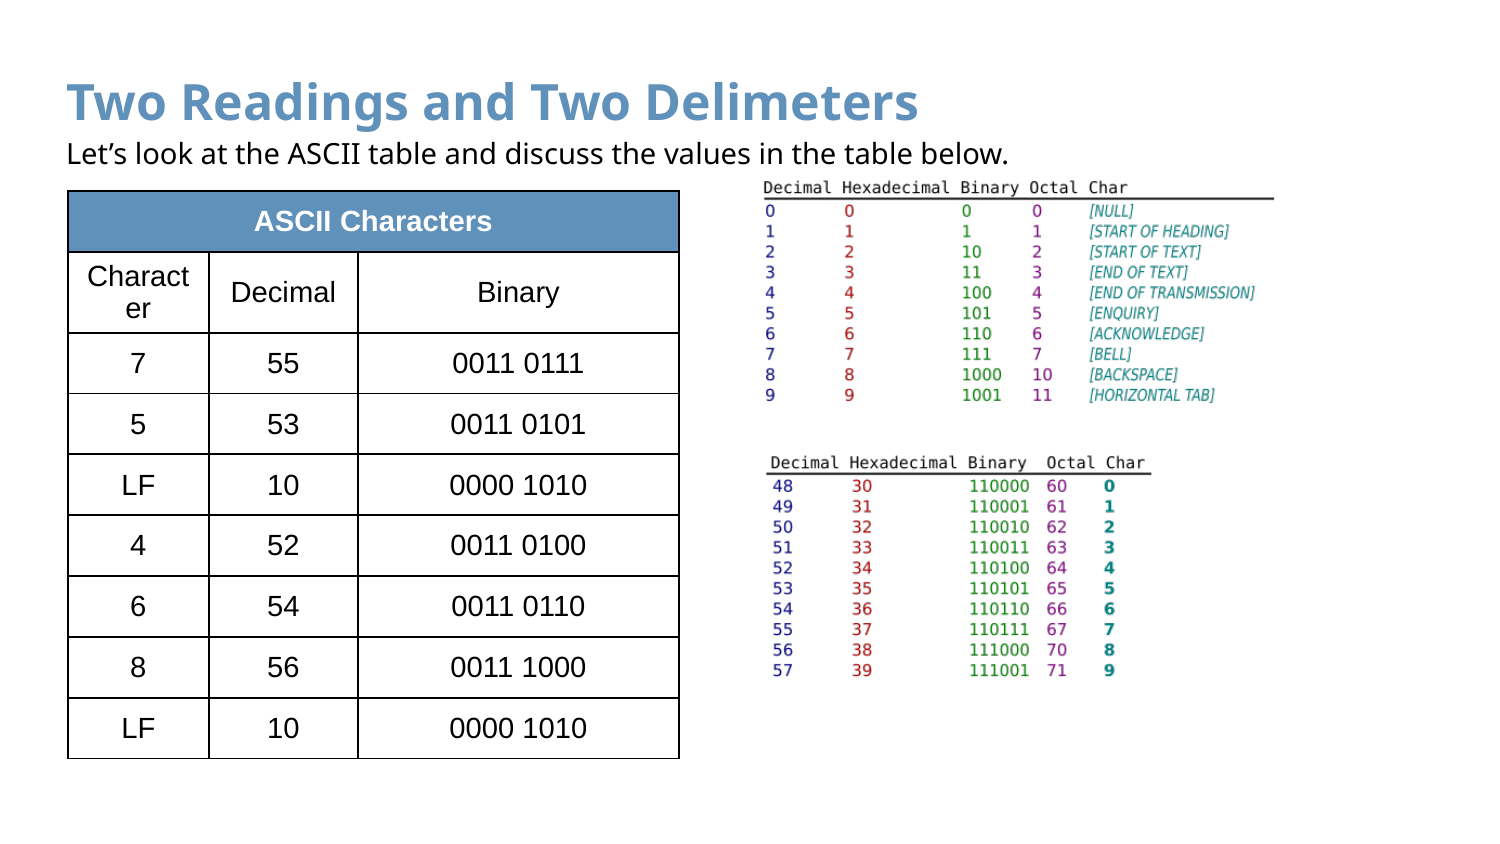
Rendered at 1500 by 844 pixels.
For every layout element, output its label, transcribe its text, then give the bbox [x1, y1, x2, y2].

table_cell Character [69, 253, 208, 332]
table_cell 0011 0111 [359, 334, 678, 393]
table_cell 56 [210, 638, 357, 697]
picture [752, 172, 1275, 405]
table_cell 4 [69, 516, 208, 575]
table_cell 6 [69, 577, 208, 636]
table_cell 0011 0100 [359, 516, 678, 575]
table_cell 54 [210, 577, 357, 636]
table_cell 53 [210, 394, 357, 453]
picture [766, 447, 1152, 681]
table_cell 0000 1010 [359, 699, 678, 758]
table_header ASCII Characters [69, 192, 678, 251]
table_cell 0011 1000 [359, 638, 678, 697]
table_cell 52 [210, 516, 357, 575]
table_cell 0011 0110 [359, 577, 678, 636]
table_cell 10 [210, 455, 357, 514]
table_cell 10 [210, 699, 357, 758]
table_cell LF [69, 699, 208, 758]
table_cell Binary [359, 253, 678, 332]
table_cell 8 [69, 638, 208, 697]
table_cell 0011 0101 [359, 394, 678, 453]
table_cell 5 [69, 394, 208, 453]
title Two Readings and Two Delimeters Let’s look at the ASCII table and discuss the values in the table below. [51, 46, 1455, 763]
table_cell 0000 1010 [359, 455, 678, 514]
table_cell Decimal [210, 253, 357, 332]
table_cell LF [69, 455, 208, 514]
table_cell 55 [210, 334, 357, 393]
table_cell 7 [69, 334, 208, 393]
